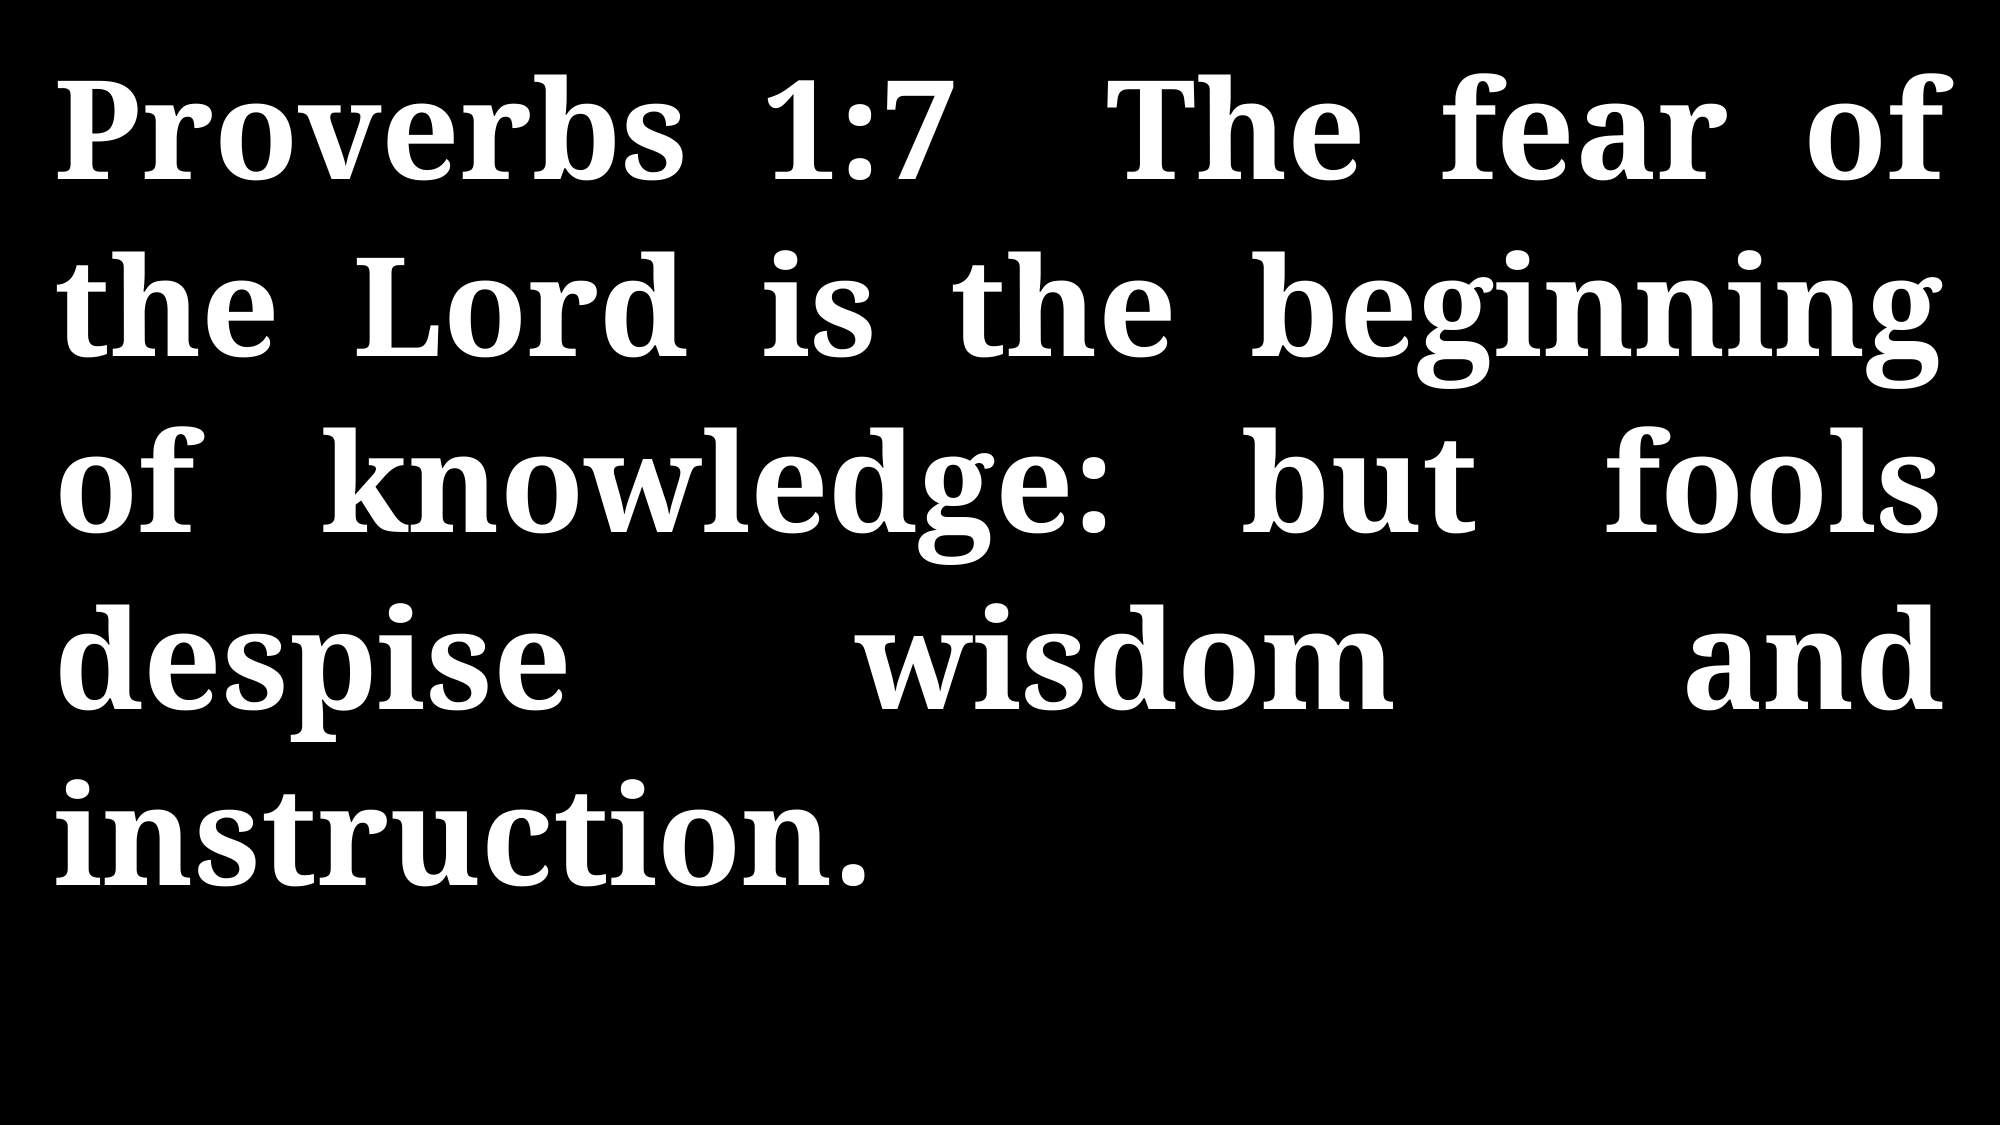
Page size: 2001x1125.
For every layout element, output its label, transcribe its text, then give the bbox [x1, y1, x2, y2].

text_box Proverbs 1:7 The fear of the Lord is the beginning of knowledge: but fools despise wisdom and instruction. [39, 23, 1961, 921]
